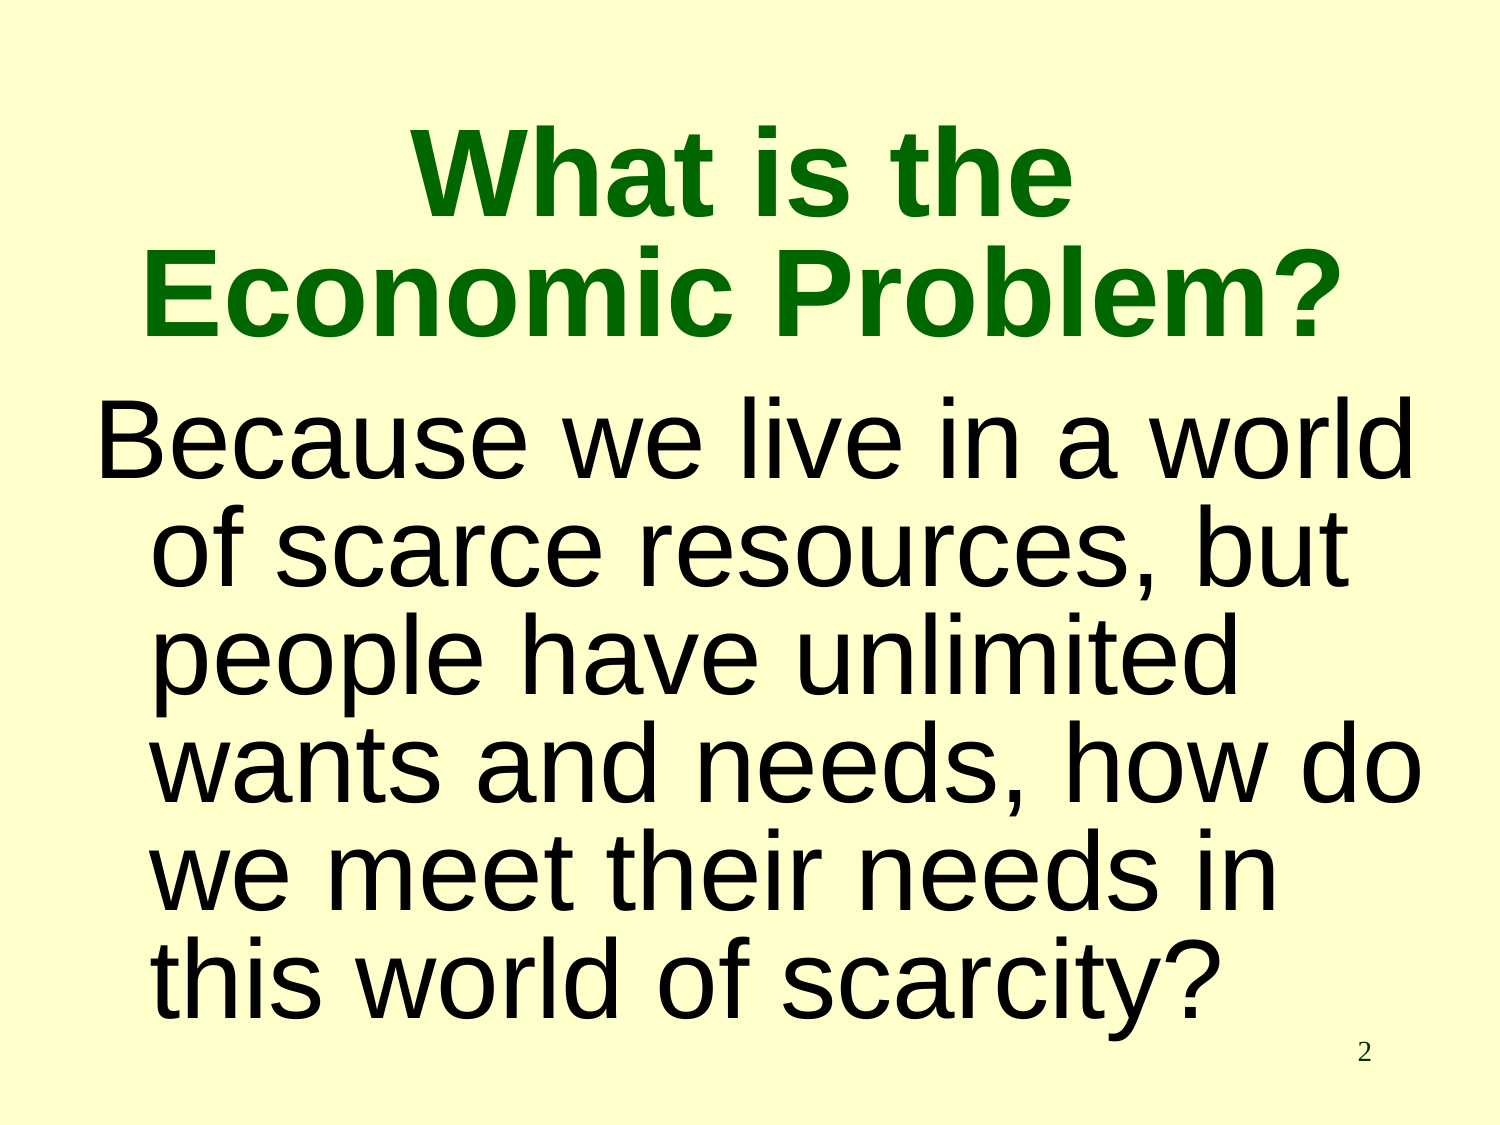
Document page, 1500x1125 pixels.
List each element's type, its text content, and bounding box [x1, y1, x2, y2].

slide_number 2 [1074, 1049, 1388, 1101]
title What is the Economic Problem? [37, 112, 1451, 368]
list Because we live in a world of scarce resources, but people have unlimited wants and needs, how do we meet their needs in this world of scarcity? [77, 384, 1466, 1049]
